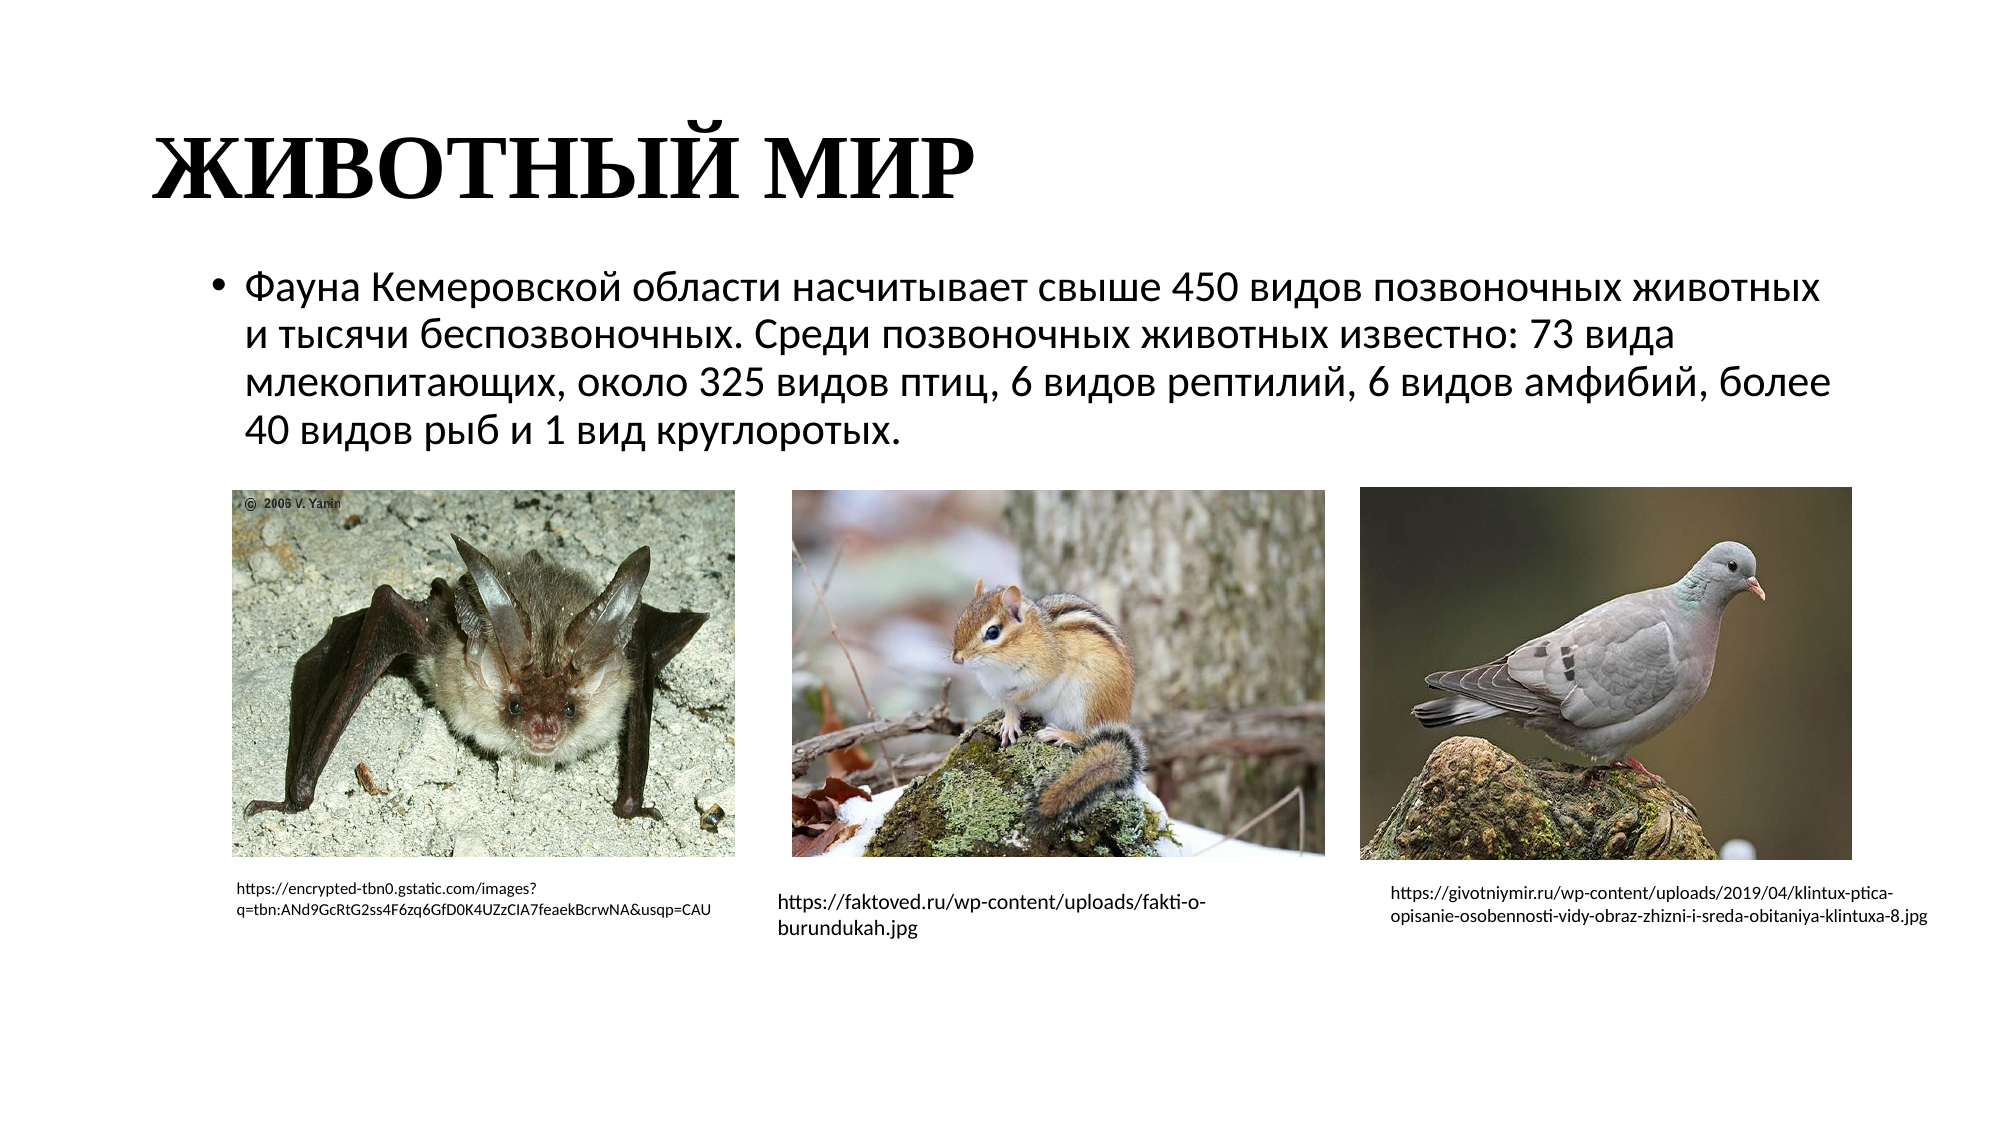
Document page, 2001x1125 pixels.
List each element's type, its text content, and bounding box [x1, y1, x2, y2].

text_box https://faktoved.ru/wp-content/uploads/fakti-o-burundukah.jpg [762, 879, 1325, 948]
text_box https://encrypted-tbn0.gstatic.com/images?q=tbn:ANd9GcRtG2ss4F6zq6GfD0K4UZzCIA7feaekBcrwNA&usqp=CAU [221, 871, 735, 926]
list Фауна Кемеровской области насчитывает свыше 450 видов позвоночных животных и тысячи беспозвоночных. Среди позвоночных животных известно: 73 вида млекопитающих, около 325 видов птиц, 6 видов рептилий, 6 видов амфибий, более 40 видов рыб и 1 вид круглоротых. [196, 255, 1852, 464]
text_box https://givotniymir.ru/wp-content/uploads/2019/04/klintux-ptica-opisanie-osobennosti-vidy-obraz-zhizni-i-sreda-obitaniya-klintuxa-8.jpg [1375, 873, 1965, 934]
title Животный мир [137, 59, 1863, 278]
picture [792, 490, 1325, 857]
picture [1360, 487, 1852, 860]
picture [232, 490, 735, 857]
